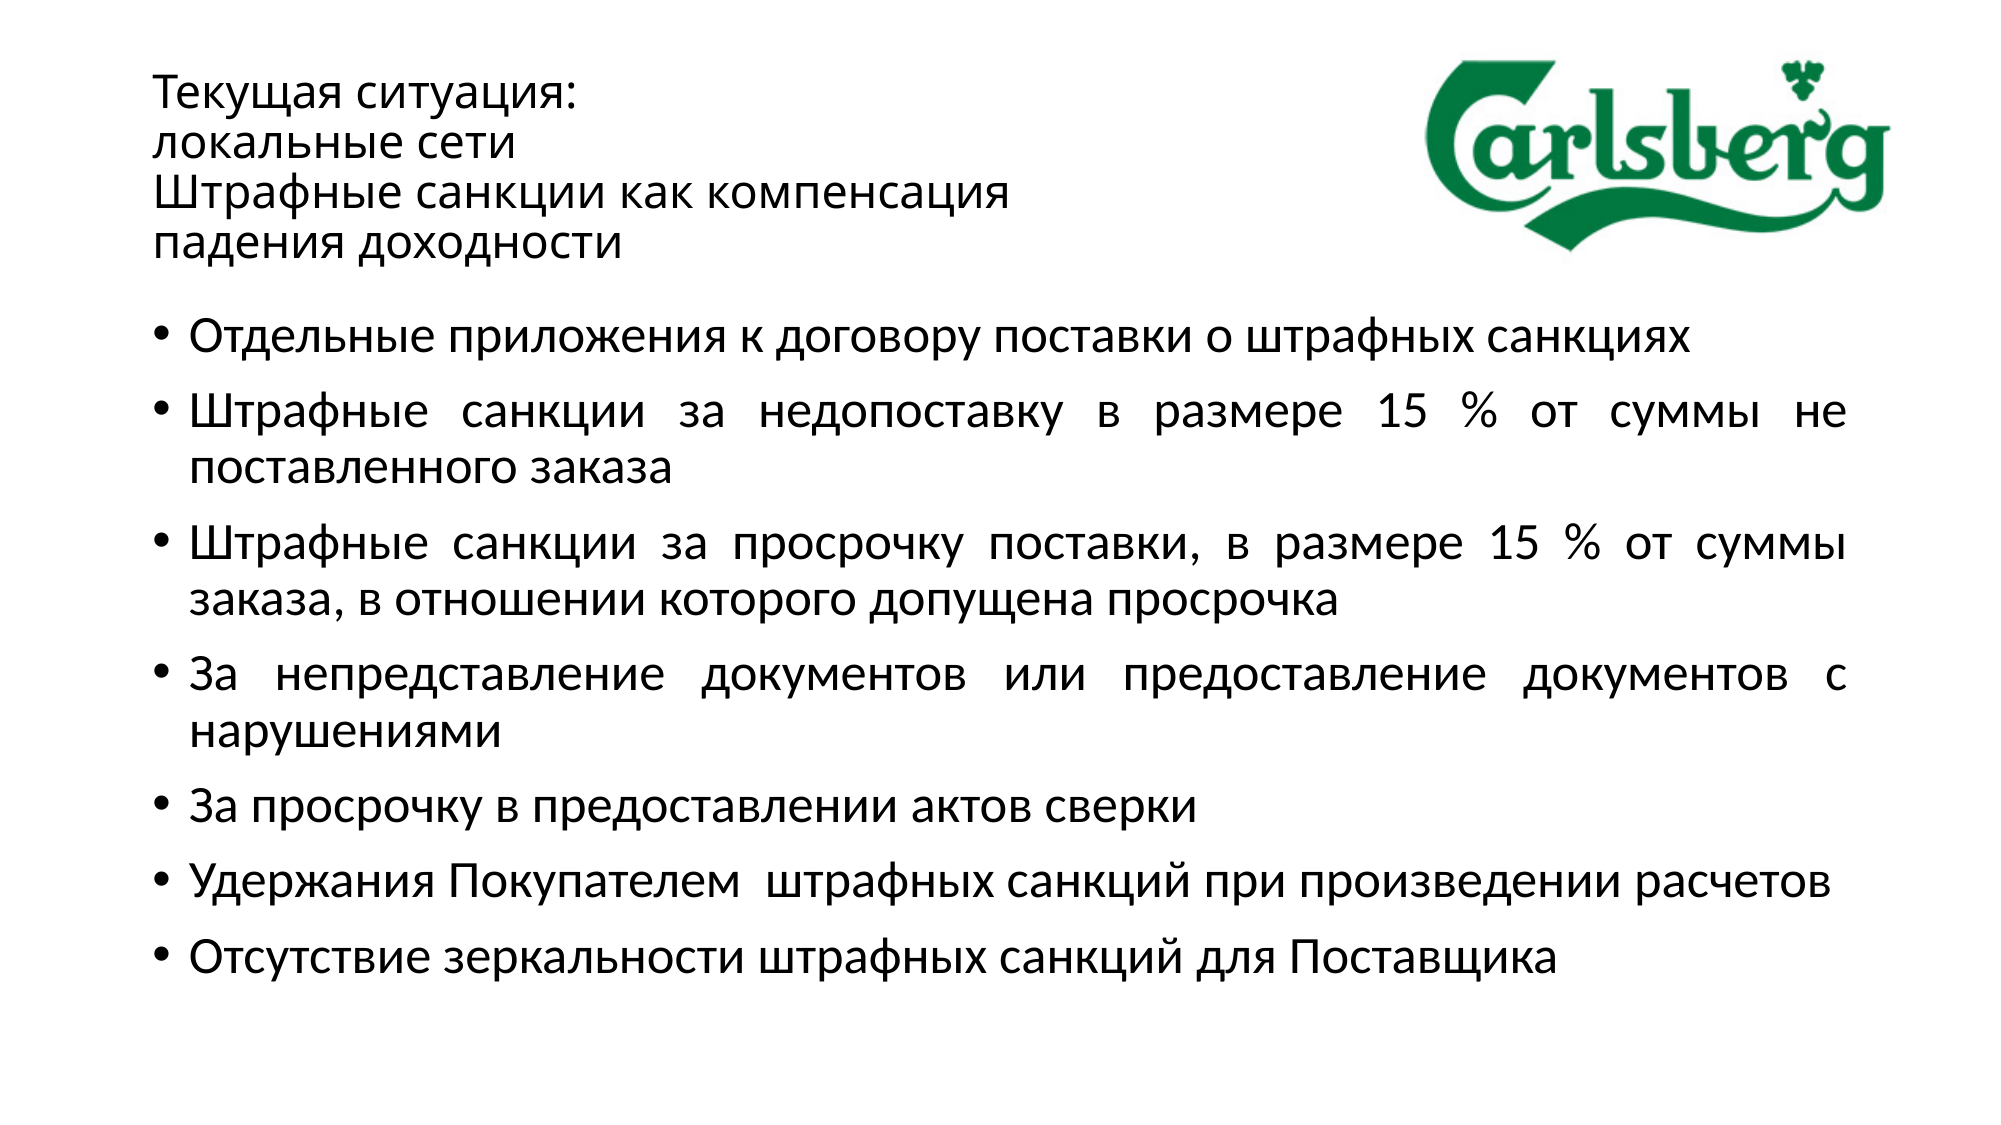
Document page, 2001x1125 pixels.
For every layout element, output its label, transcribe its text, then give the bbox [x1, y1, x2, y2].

list Отдельные приложения к договору поставки о штрафных санкциях Штрафные санкции за недопоставку в размере 15 % от суммы не поставленного заказа Штрафные санкции за просрочку поставки, в размере 15 % от суммы заказа, в отношении которого допущена просрочка За непредставление документов или предоставление документов с нарушениями За просрочку в предоставлении актов сверки Удержания Покупателем штрафных санкций при произведении расчетов Отсутствие зеркальности штрафных санкций для Поставщика [137, 299, 1863, 1014]
picture [1423, 0, 1893, 314]
title Текущая ситуация: локальные сети Штрафные санкции как компенсация падения доходности [137, 59, 1423, 278]
